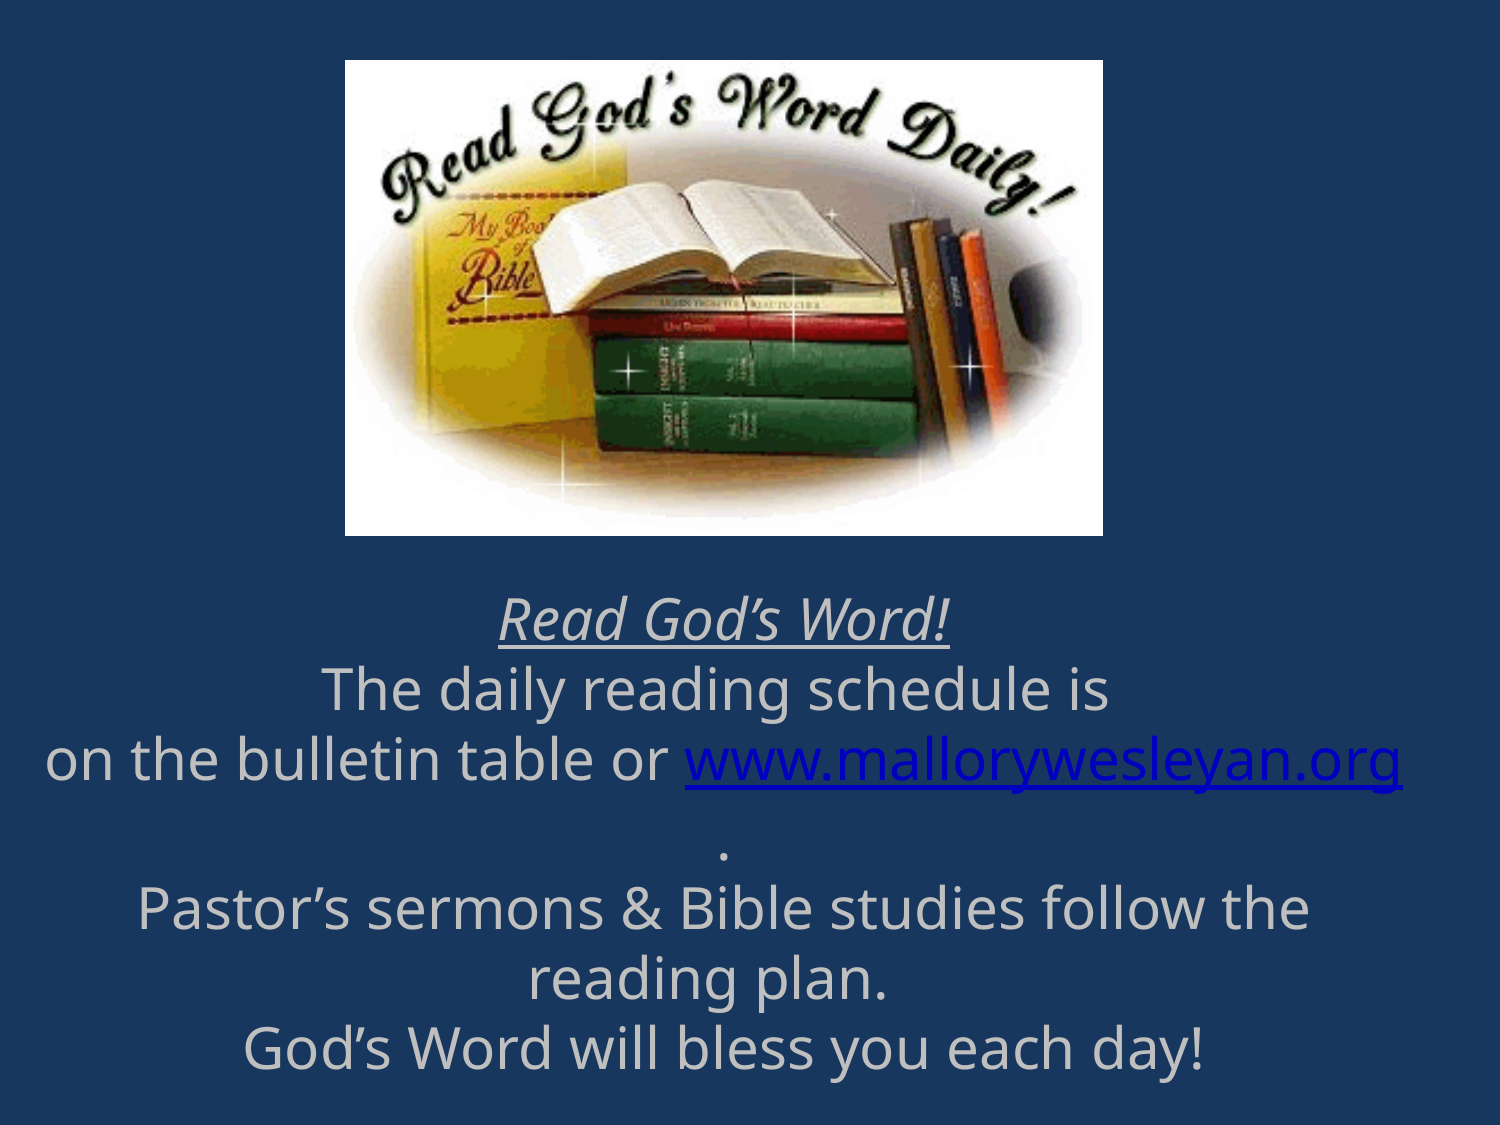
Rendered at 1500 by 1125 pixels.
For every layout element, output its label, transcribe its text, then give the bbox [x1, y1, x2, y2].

picture [344, 60, 1104, 536]
text_box Read God’s Word! The daily reading schedule is on the bulletin table or www.mallorywesleyan.org. Pastor’s sermons & Bible studies follow the reading plan. God’s Word will bless you each day! [25, 574, 1423, 1089]
